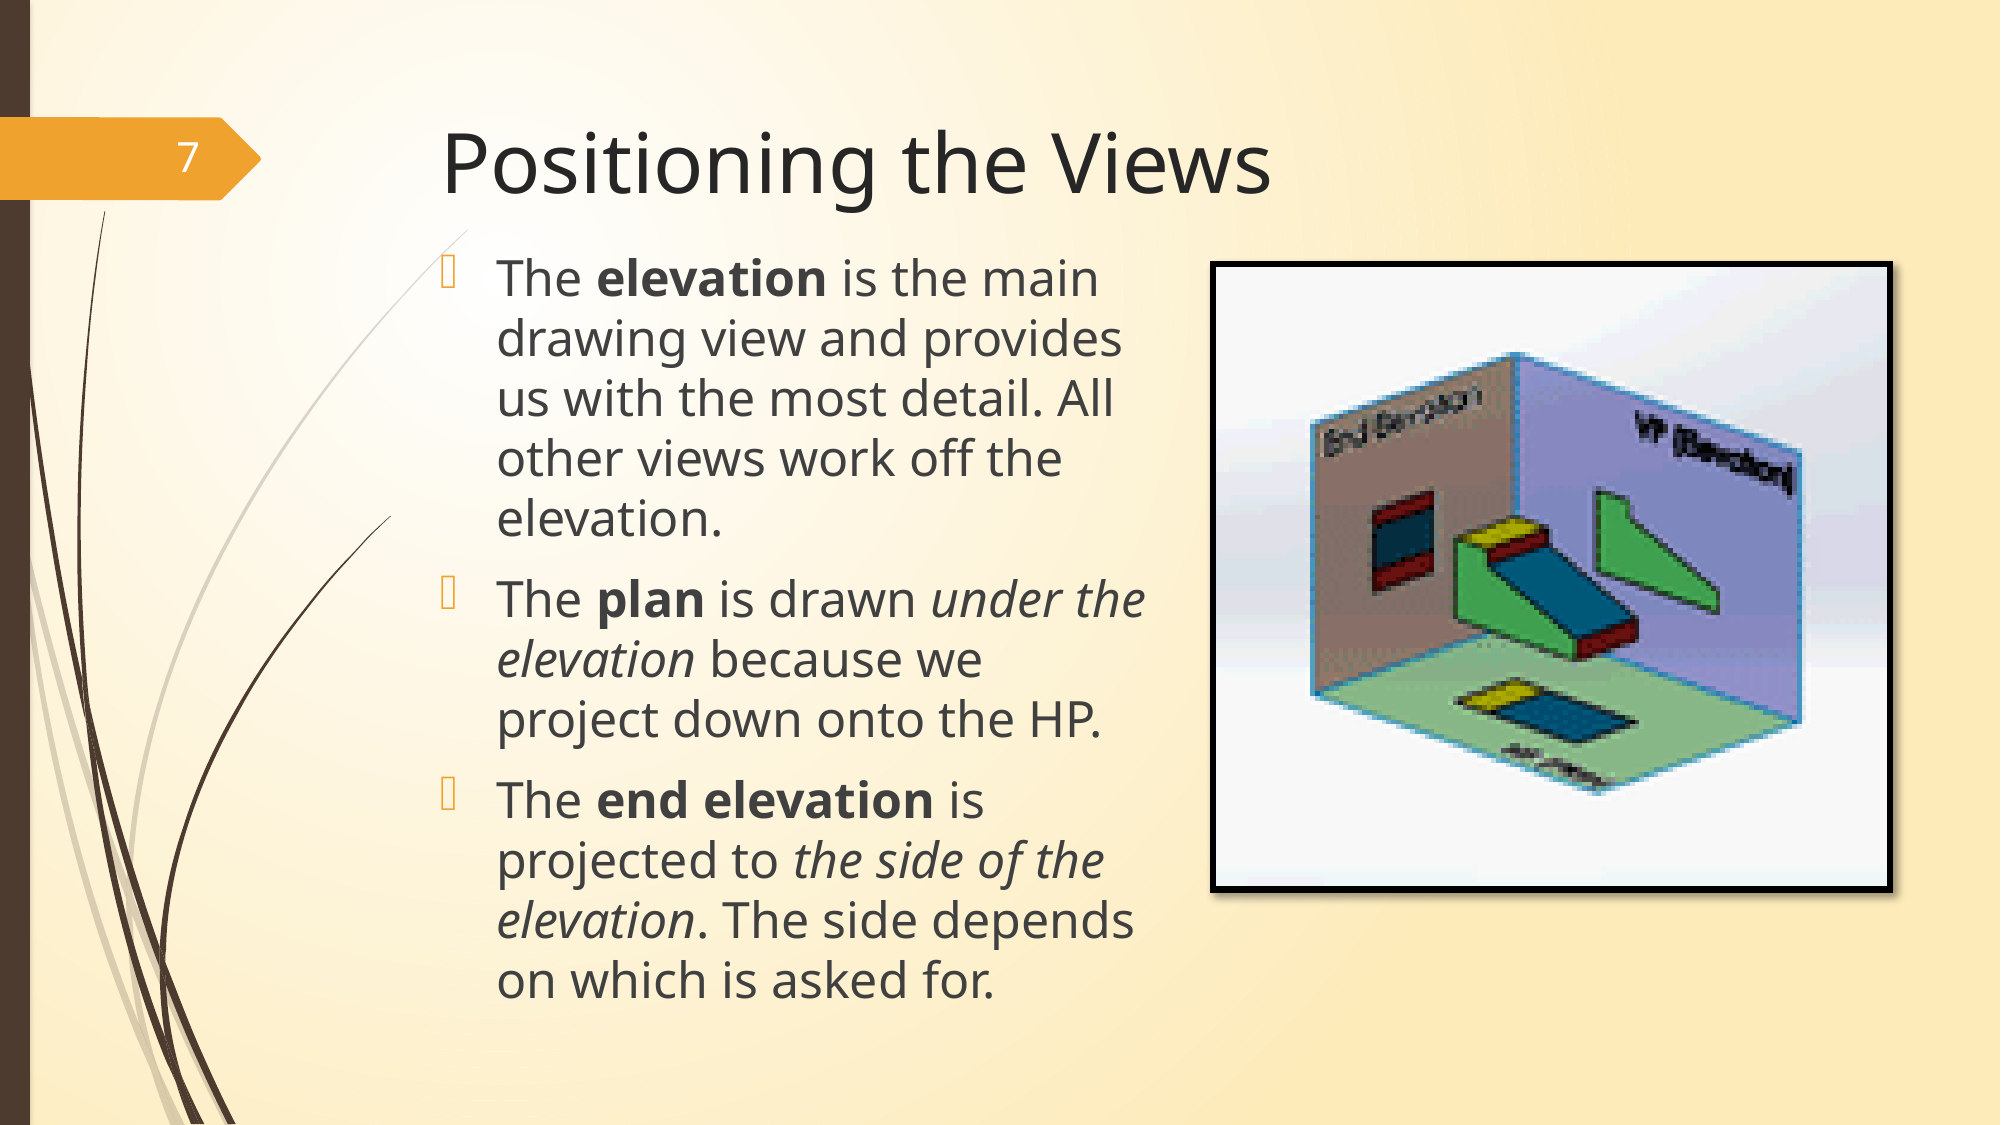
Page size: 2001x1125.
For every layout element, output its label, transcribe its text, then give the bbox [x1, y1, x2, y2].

list The elevation is the main drawing view and provides us with the most detail. All other views work off the elevation. The plan is drawn under the elevation because we project down onto the HP. The end elevation is projected to the side of the elevation. The side depends on which is asked for. [424, 239, 1174, 1067]
picture [1215, 267, 1888, 887]
slide_number 7 [87, 129, 216, 190]
title Positioning the Views [425, 102, 1888, 218]
